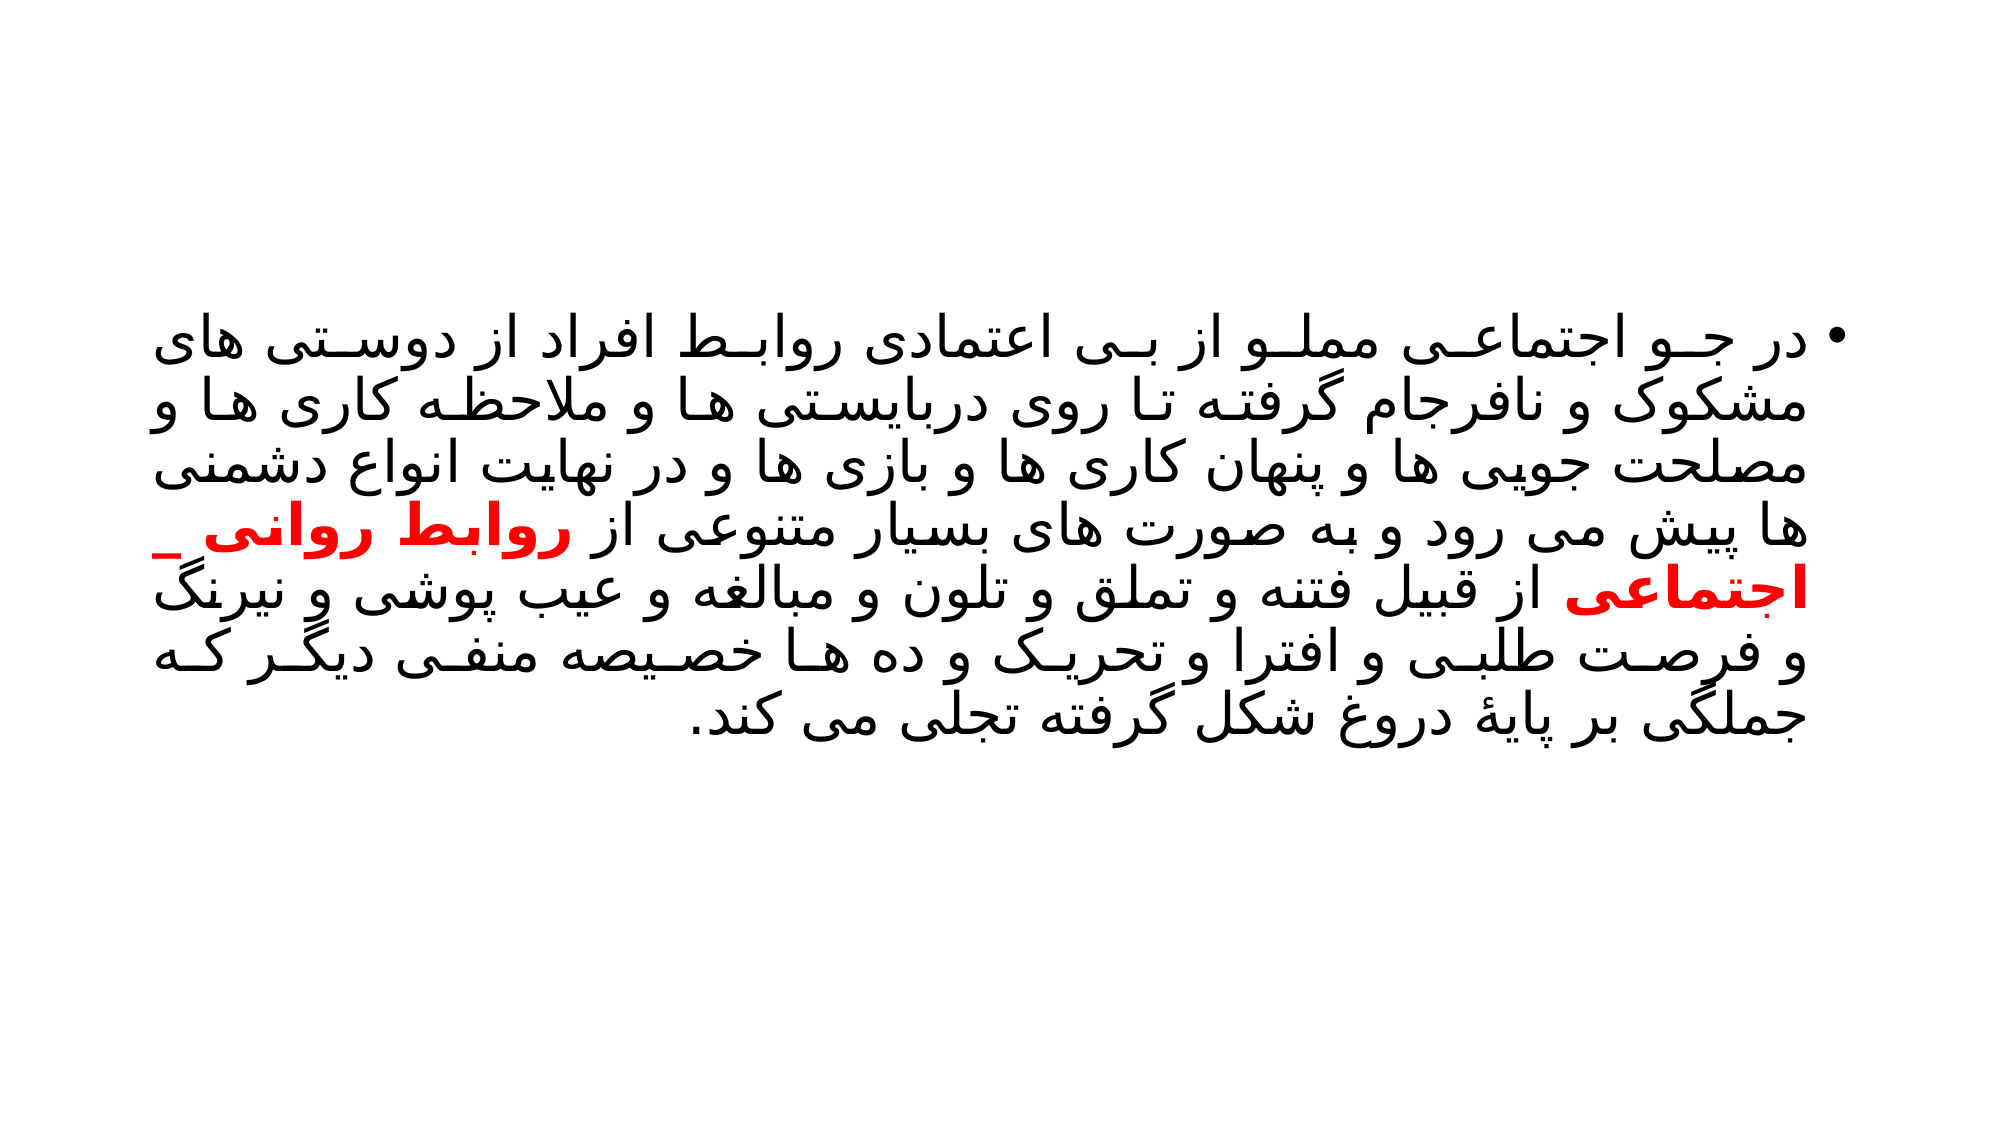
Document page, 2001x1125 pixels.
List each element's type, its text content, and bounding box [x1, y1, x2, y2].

list در جو اجتماعی مملو از بی اعتمادی روابط افراد از دوستی های مشکوک و نافرجام گرفته تا روی دربایستی ها و ملاحظه کاری ها و مصلحت جویی ها و پنهان کاری ها و بازی ها و در نهایت انواع دشمنی ها پیش می رود و به صورت های بسیار متنوعی از روابط روانی _ اجتماعی از قبیل فتنه و تملق و تلون و مبالغه و عیب پوشی و نیرنگ و فرصت طلبی و افترا و تحریک و ده ها خصیصه منفی دیگر که جملگی بر پایۀ دروغ شکل گرفته تجلی می کند. [137, 299, 1863, 1014]
